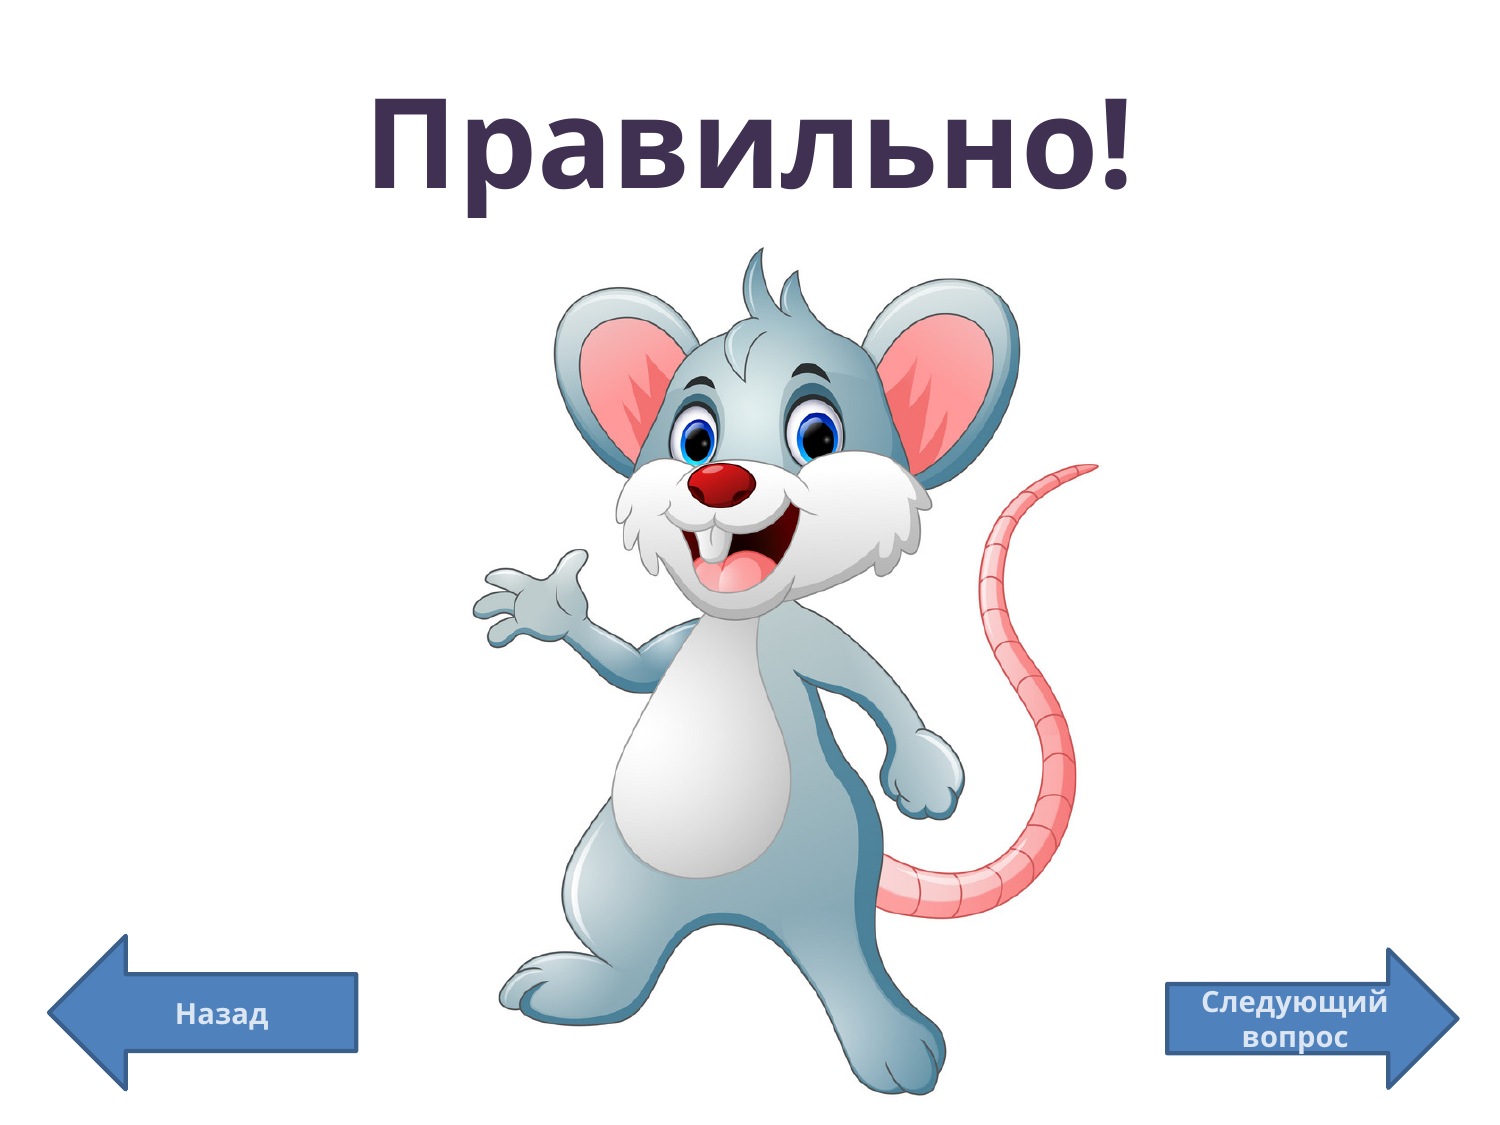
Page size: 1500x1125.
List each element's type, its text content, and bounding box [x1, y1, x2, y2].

text_box Назад [46, 933, 359, 1092]
text_box Следующий вопрос [1165, 947, 1460, 1090]
title Правильно! [75, 45, 1425, 233]
picture [430, 219, 1144, 1105]
